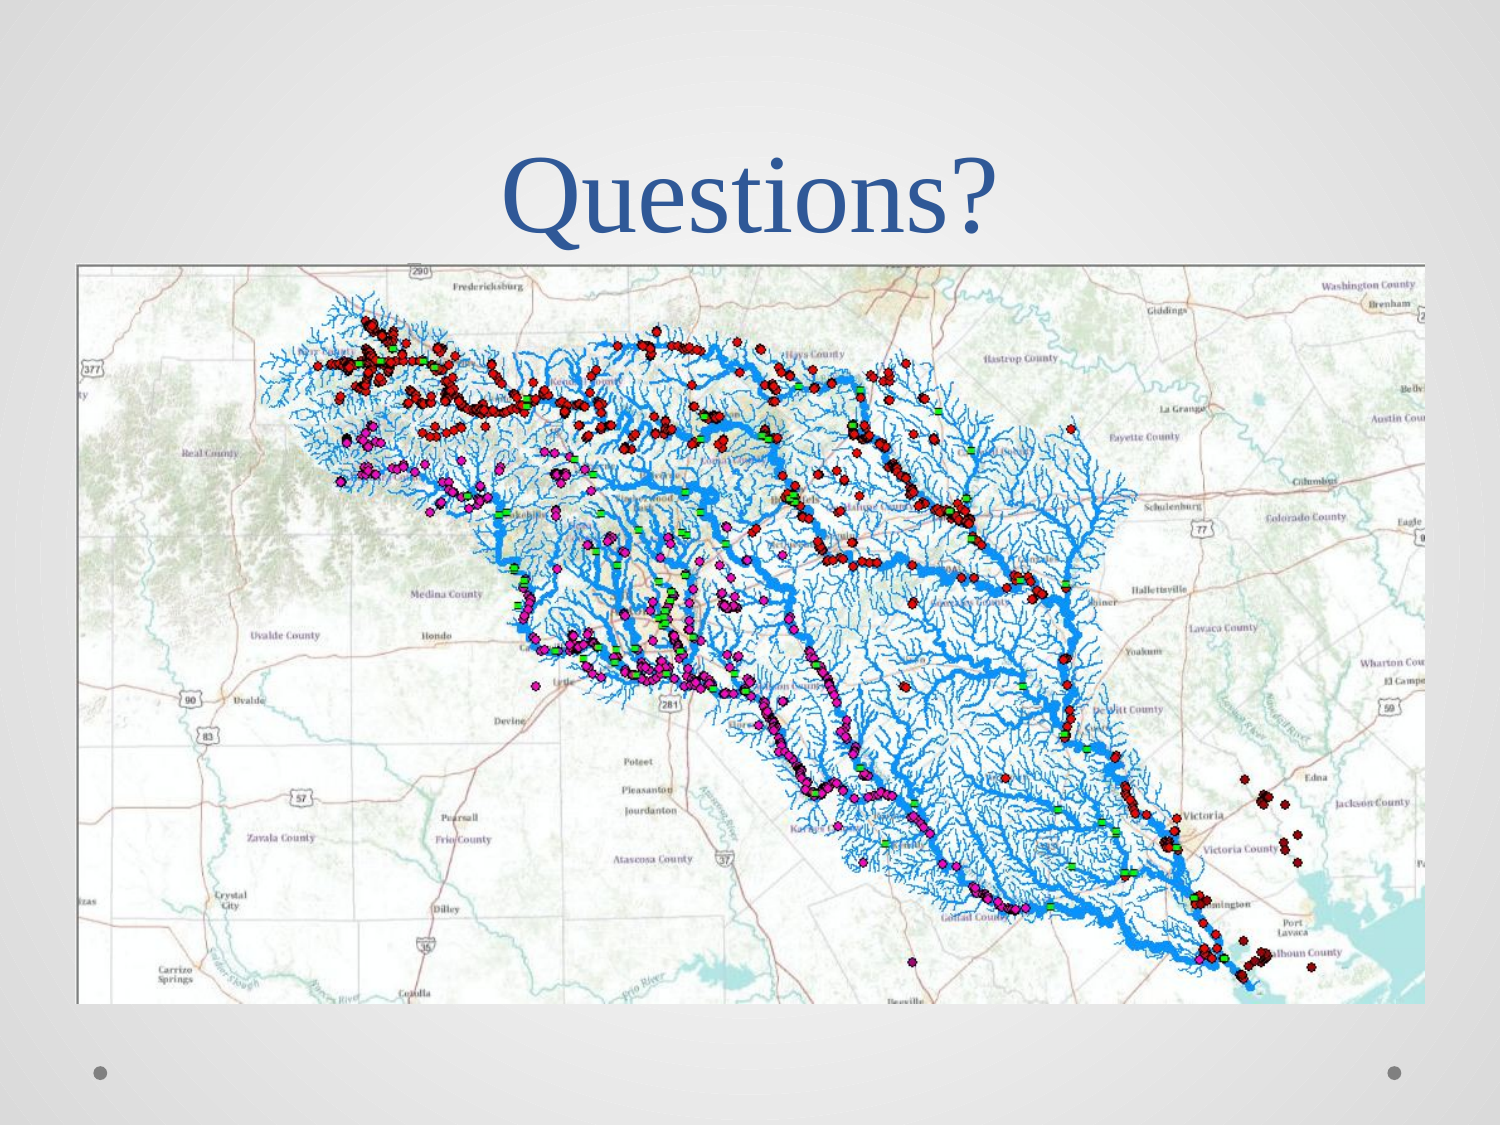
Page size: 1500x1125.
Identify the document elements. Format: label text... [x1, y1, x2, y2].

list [74, 263, 1426, 1005]
title Questions? [75, 0, 1425, 262]
